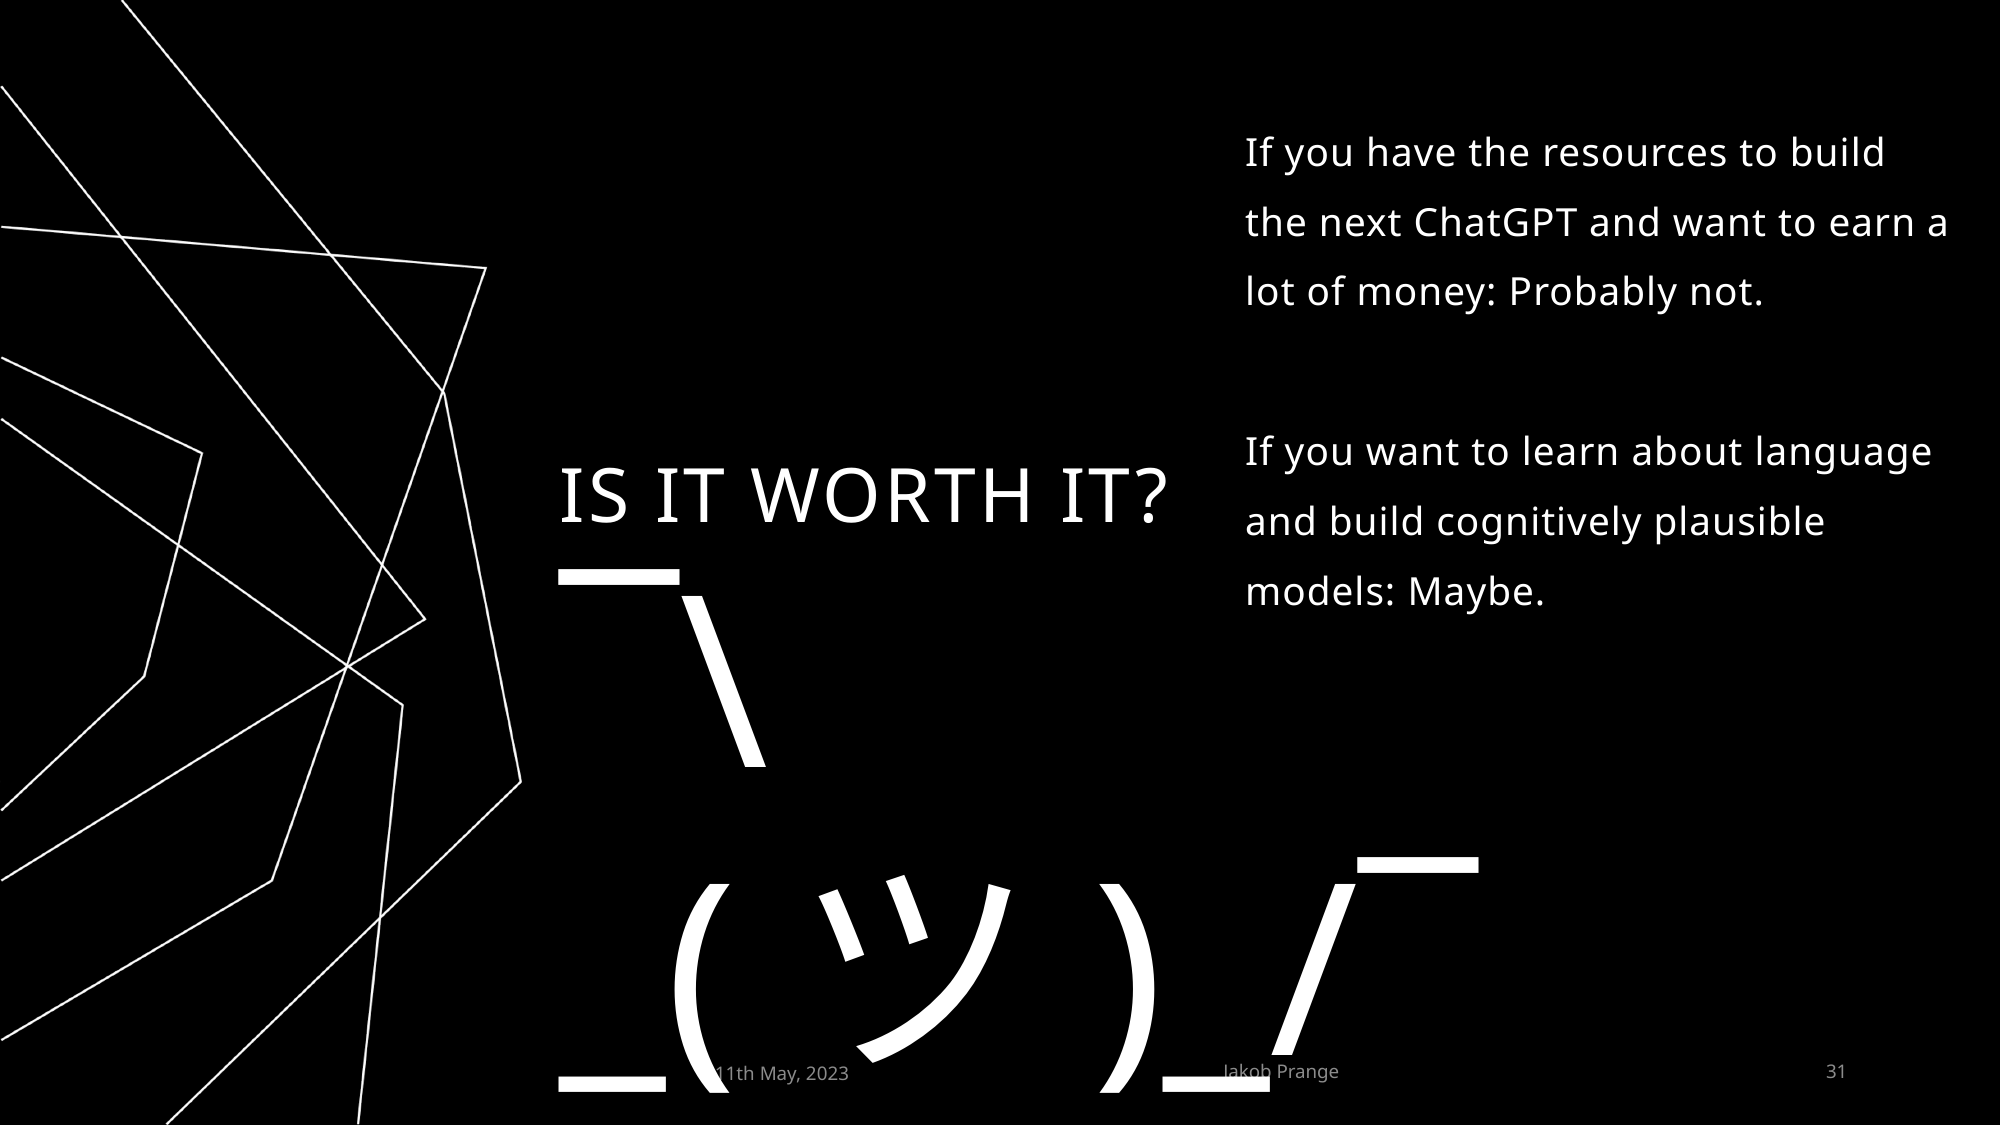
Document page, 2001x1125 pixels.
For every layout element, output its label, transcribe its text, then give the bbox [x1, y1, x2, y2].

title Is it worth it? [544, 296, 1231, 520]
slide_number 31 [1640, 1042, 1863, 1103]
subtitle If you want to learn about language and build cognitively plausible models: Maybe. [1230, 396, 1968, 622]
text_box ¯\_(ツ)_/¯ [544, 520, 1640, 1111]
footer Jakob Prange [1062, 1042, 1500, 1103]
text_box If you have the resources to build the next ChatGPT and want to earn a lot of money: Probably not. [1230, 96, 1968, 322]
picture [0, 0, 522, 1125]
